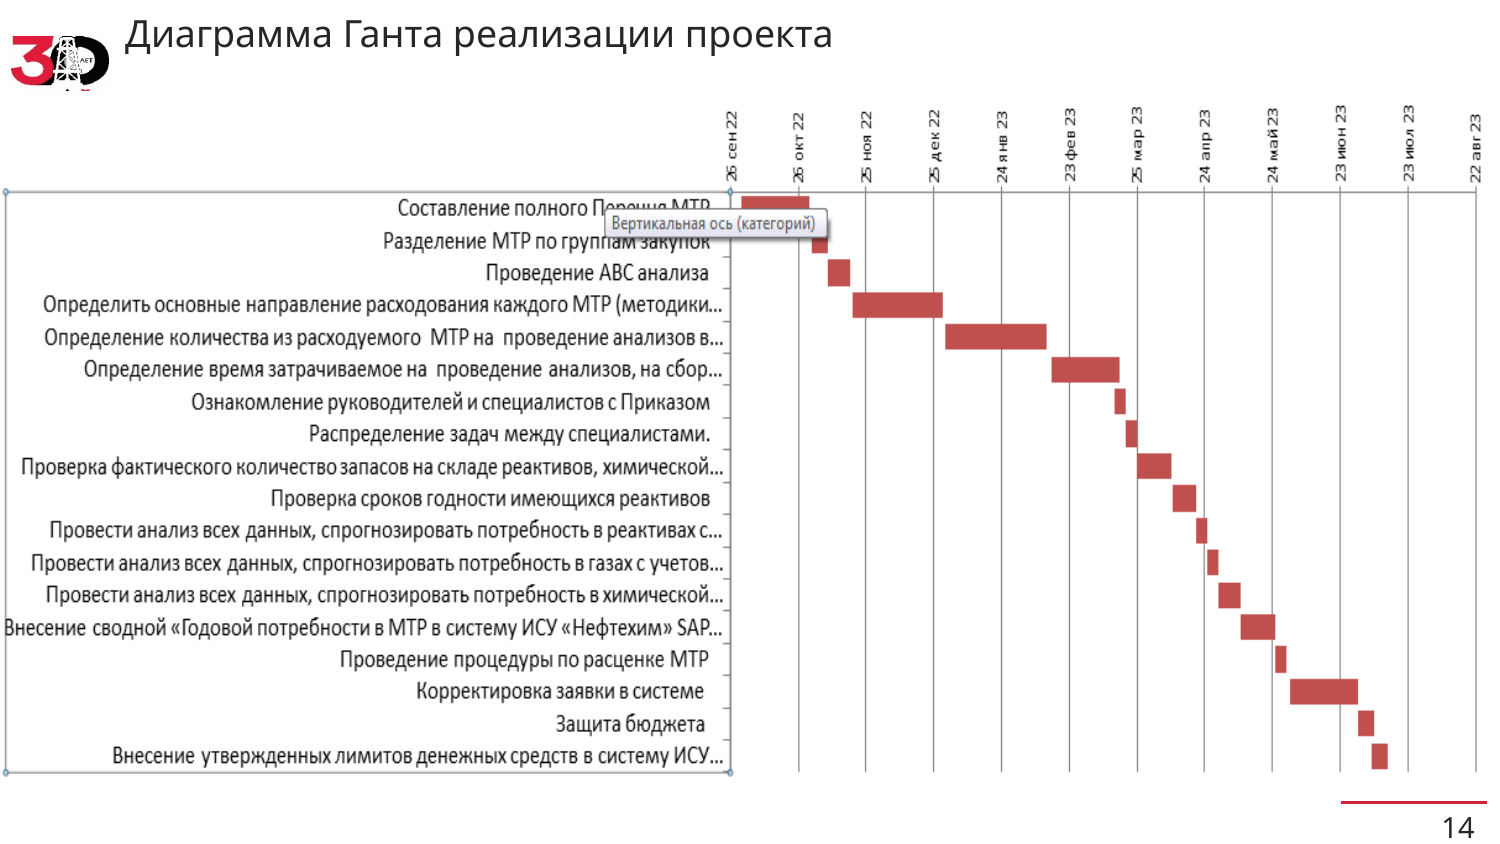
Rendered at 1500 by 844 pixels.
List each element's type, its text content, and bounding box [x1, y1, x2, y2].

picture [0, 36, 1483, 780]
title Диаграмма Ганта реализации проекта [112, 8, 1431, 80]
